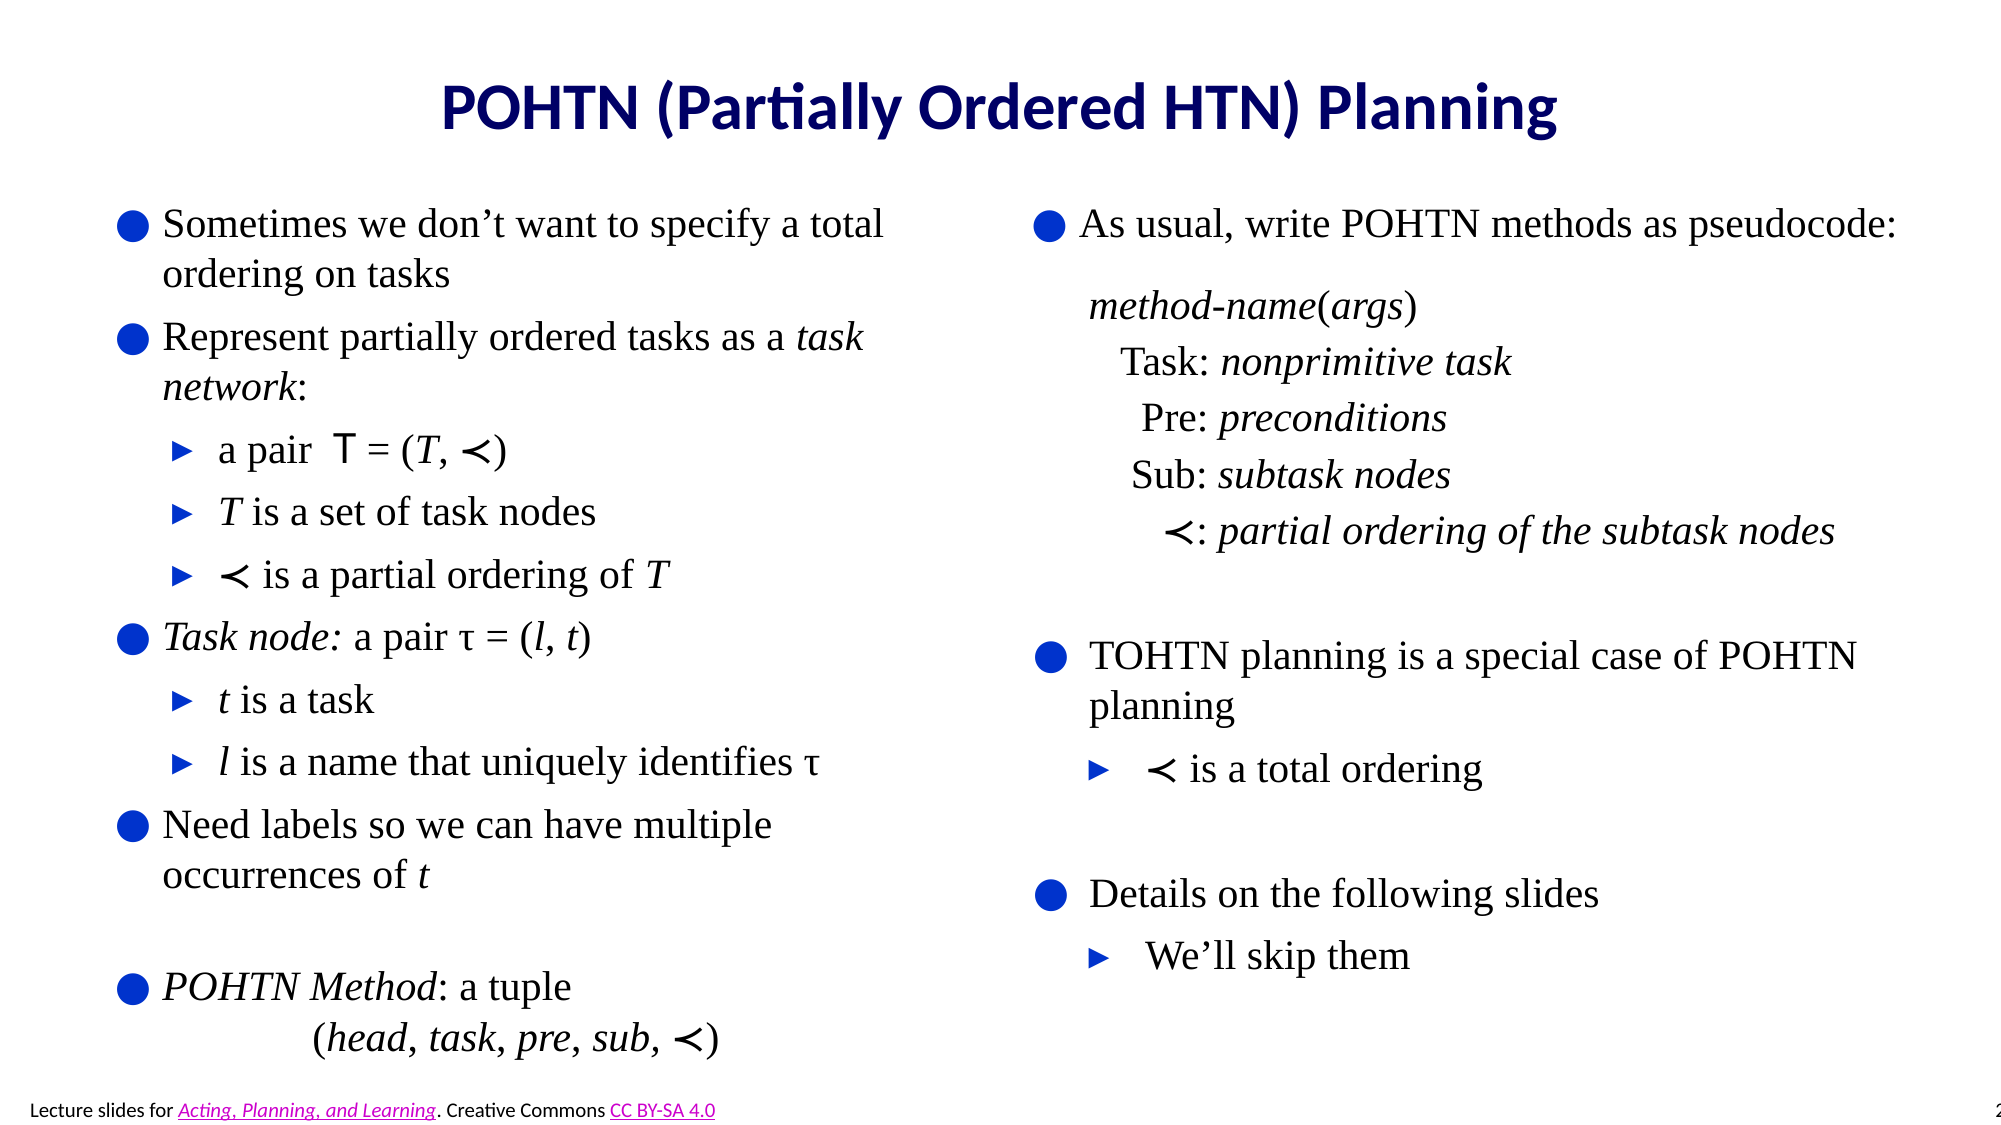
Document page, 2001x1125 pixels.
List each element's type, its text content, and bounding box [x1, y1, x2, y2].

title POHTN (Partially Ordered HTN) Planning [32, 16, 1968, 151]
list Sometimes we don’t want to specify a total ordering on tasks Represent partially ordered tasks as a task network: a pair T = (T, ≺) T is a set of task nodes ≺ is a partial ordering of T Task node: a pair τ = (l, t) t is a task l is a name that uniquely identifies τ Need labels so we can have multiple occurrences of t POHTN Method: a tuple (head, task, pre, sub, ≺) [99, 188, 984, 1057]
list As usual, write POHTN methods as pseudocode: method-name(args) Task: nonprimitive task Pre: preconditions Sub: subtask nodes ≺: partial ordering of the subtask nodes TOHTN planning is a special case of POHTN planning ≺ is a total ordering Details on the following slides We’ll skip them [1016, 188, 1930, 1057]
